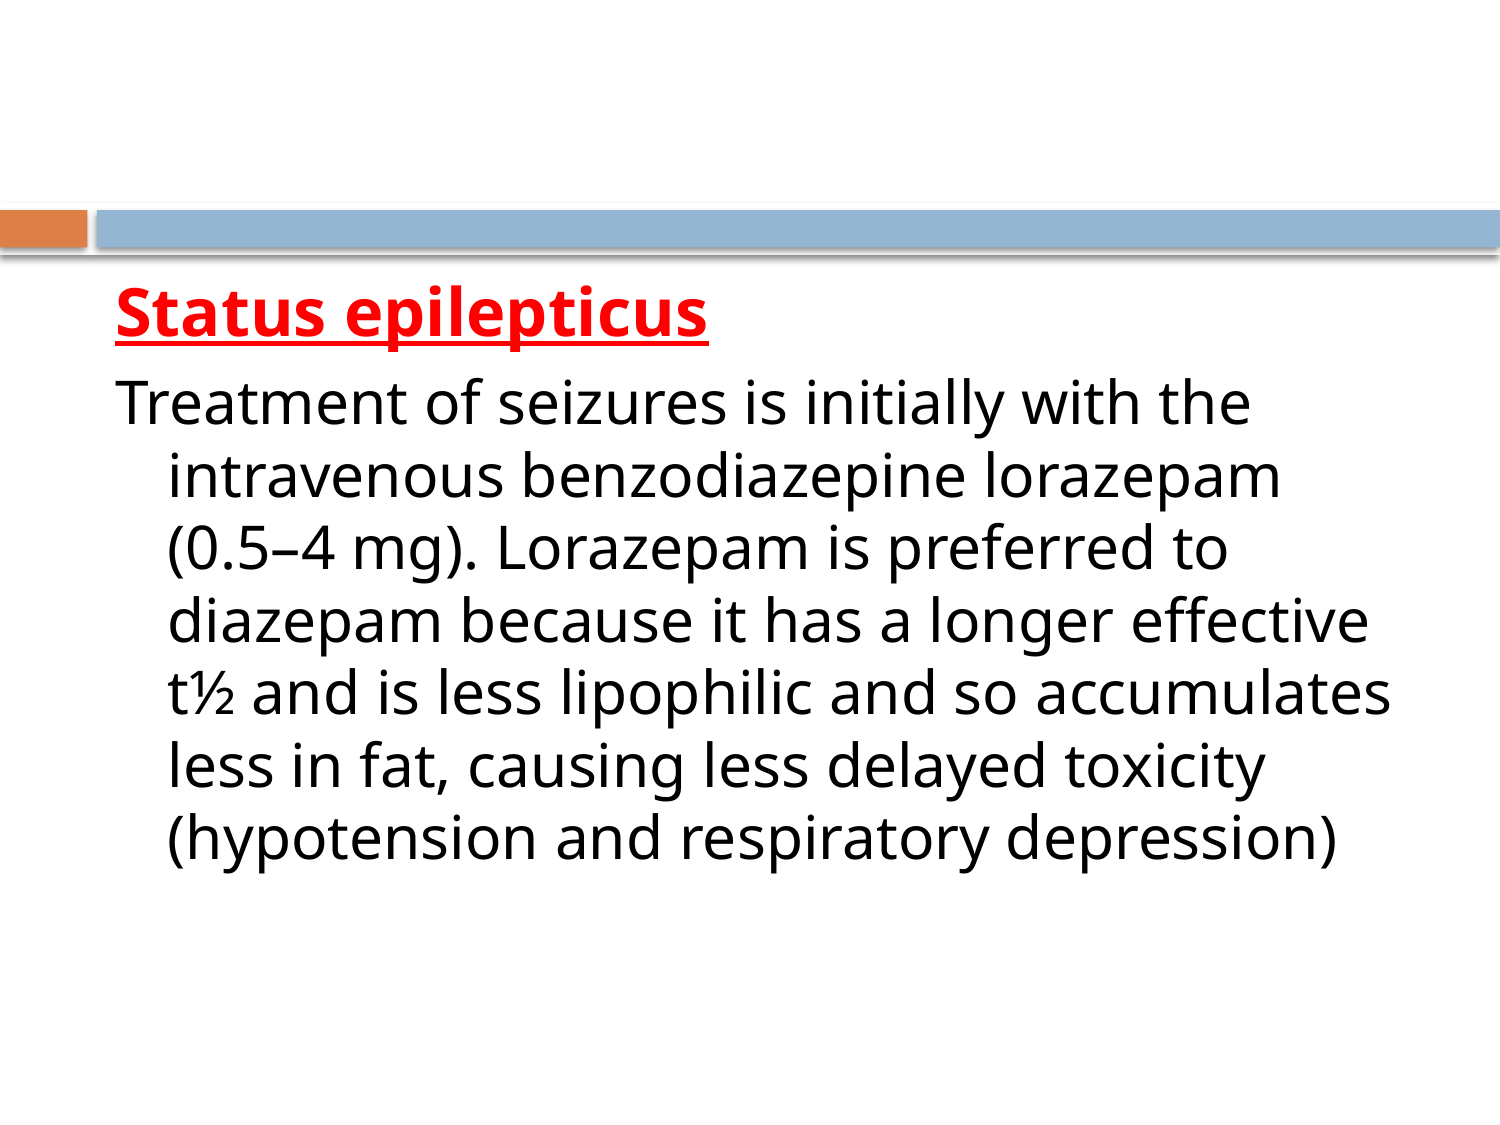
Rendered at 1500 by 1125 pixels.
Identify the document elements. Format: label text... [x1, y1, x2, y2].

list Status epilepticus Treatment of seizures is initially with the intravenous benzodiazepine lorazepam (0.5–4 mg). Lorazepam is preferred to diazepam because it has a longer effective t½ and is less lipophilic and so accumulates less in fat, causing less delayed toxicity (hypotension and respiratory depression) [100, 262, 1438, 1000]
